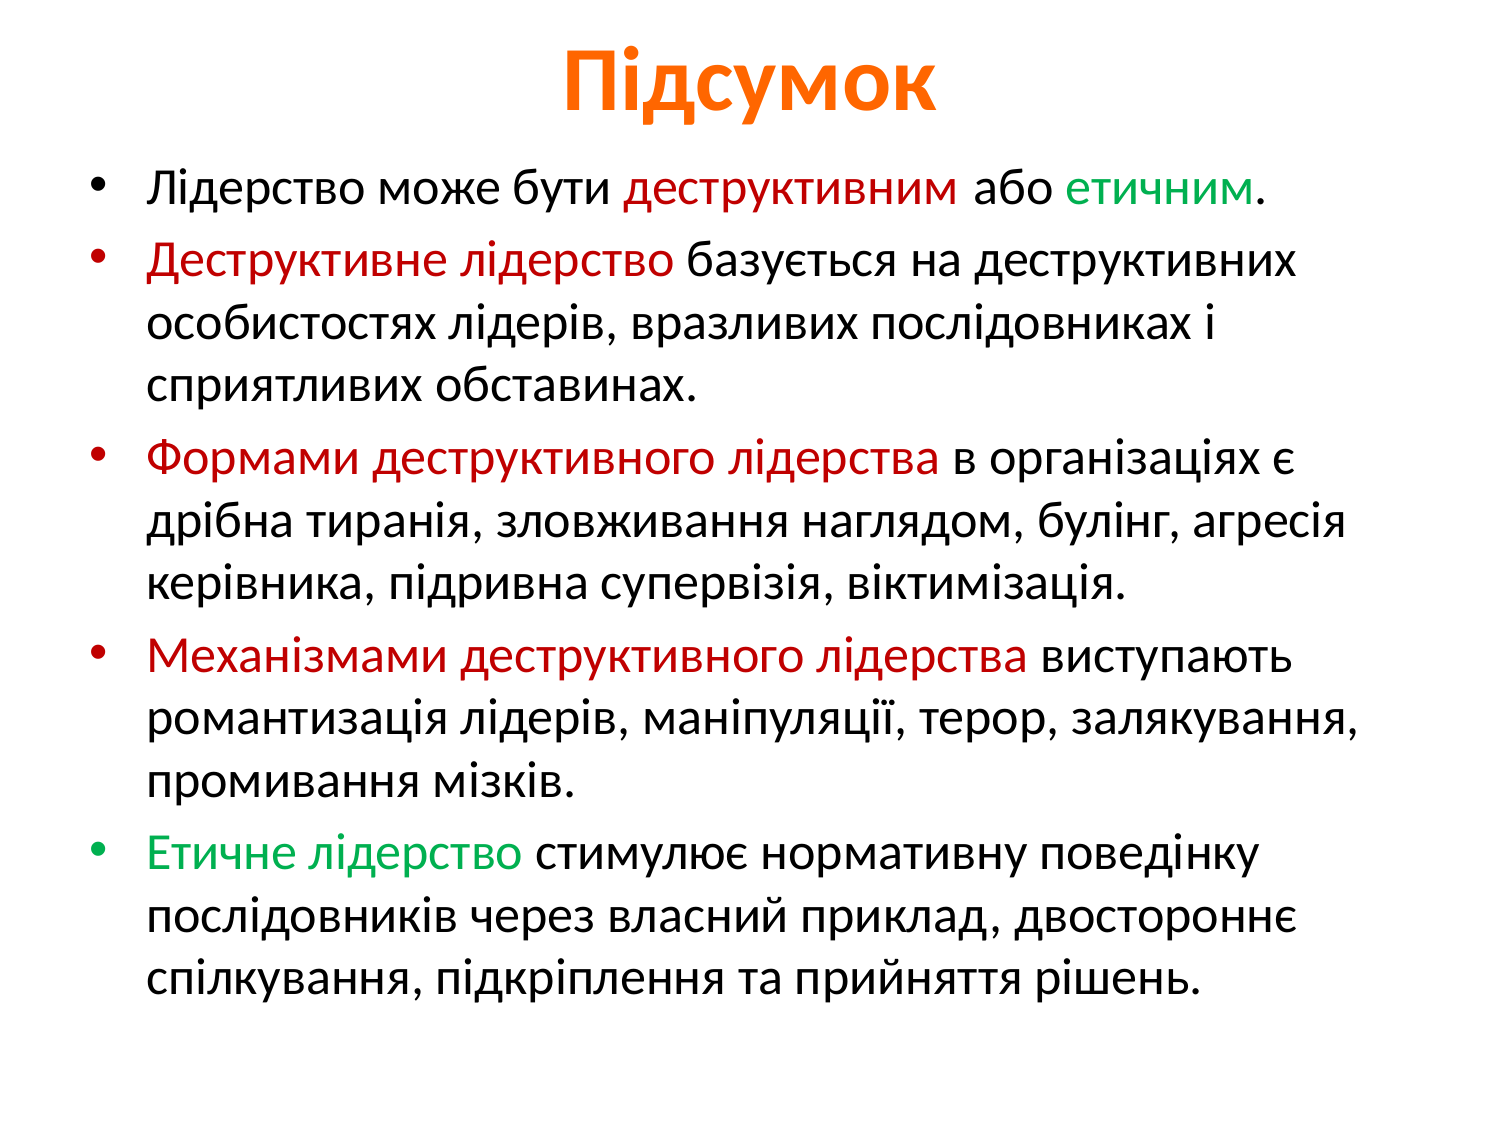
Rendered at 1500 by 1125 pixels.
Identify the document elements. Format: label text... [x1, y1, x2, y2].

title Підсумок [74, 4, 1425, 144]
list Лідерство може бути деструктивним або етичним. Деструктивне лідерство базується на деструктивних особистостях лідерів, вразливих послідовниках і сприятливих обставинах. Формами деструктивного лідерства в організаціях є дрібна тиранія, зловживання наглядом, булінг, агресія керівника, підривна супервізія, віктимізація. Механізмами деструктивного лідерства виступають романтизація лідерів, маніпуляції, терор, залякування, промивання мізків. Етичне лідерство стимулює нормативну поведінку послідовників через власний приклад, двостороннє спілкування, підкріплення та прийняття рішень. [74, 144, 1458, 1125]
